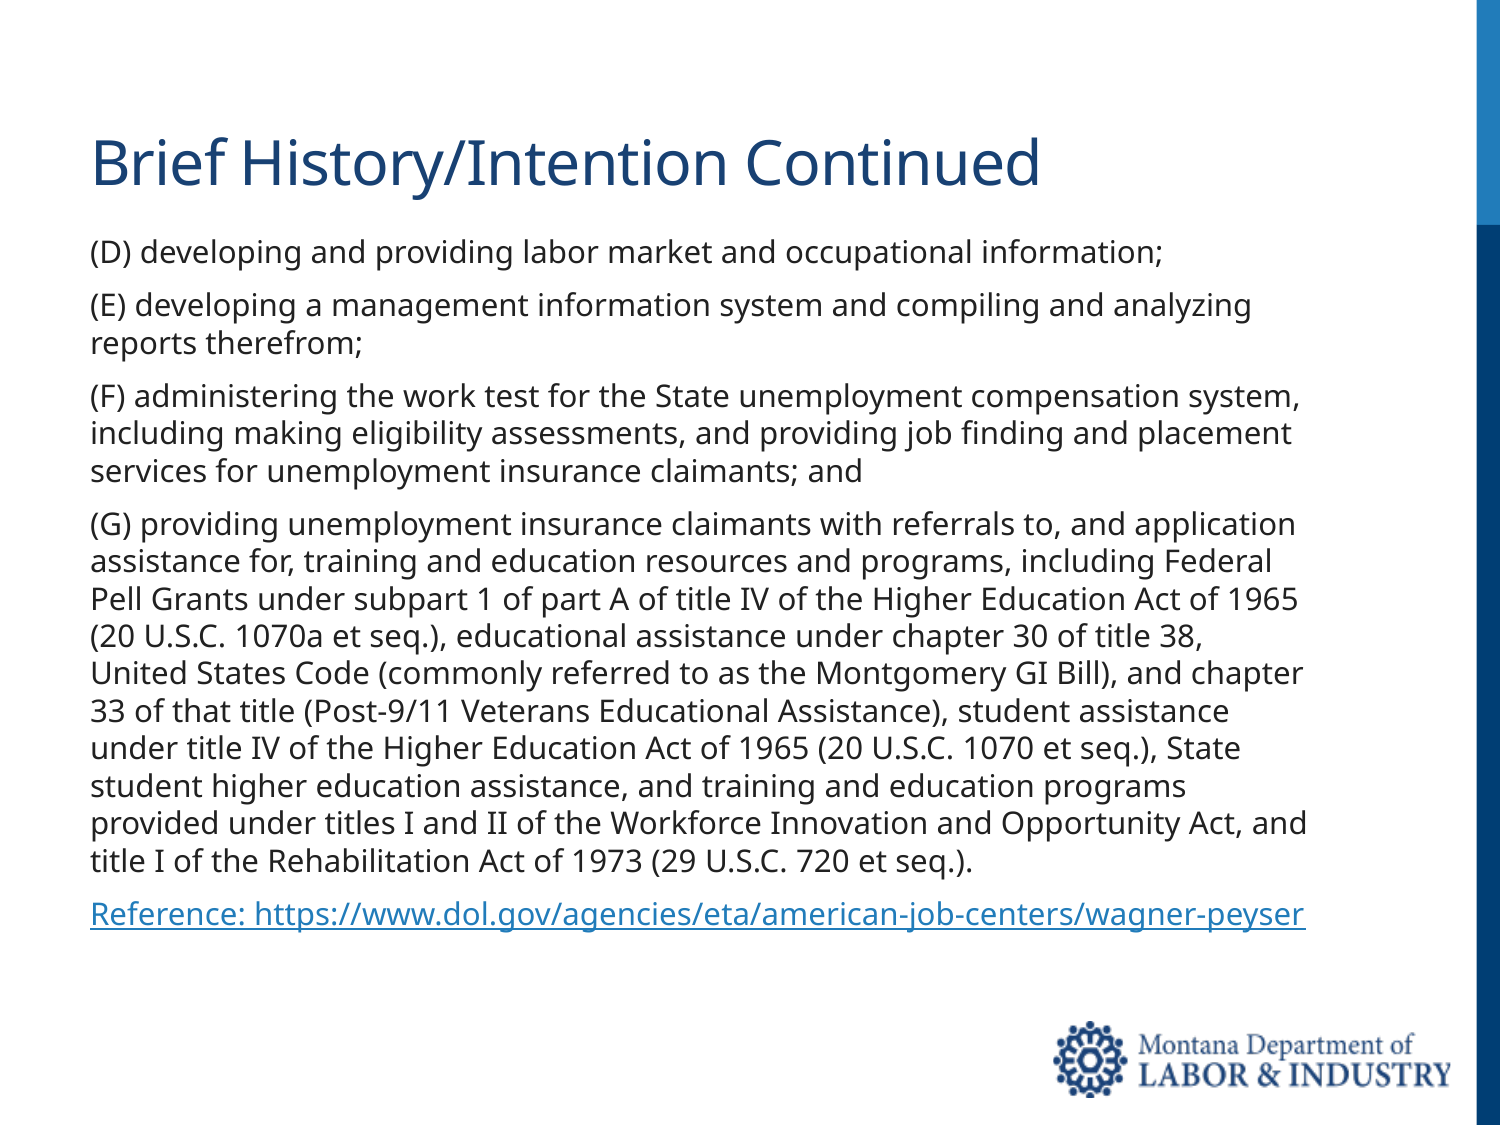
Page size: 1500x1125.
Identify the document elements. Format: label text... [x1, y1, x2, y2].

list (D) developing and providing labor market and occupational information; (E) developing a management information system and compiling and analyzing reports therefrom; (F) administering the work test for the State unemployment compensation system, including making eligibility assessments, and providing job finding and placement services for unemployment insurance claimants; and (G) providing unemployment insurance claimants with referrals to, and application assistance for, training and education resources and programs, including Federal Pell Grants under subpart 1 of part A of title IV of the Higher Education Act of 1965 (20 U.S.C. 1070a et seq.), educational assistance under chapter 30 of title 38, United States Code (commonly referred to as the Montgomery GI Bill), and chapter 33 of that title (Post-9/11 Veterans Educational Assistance), student assistance under title IV of the Higher Education Act of 1965 (20 U.S.C. 1070 et seq.), State student higher education assistance, and training and education programs provided under titles I and II of the Workforce Innovation and Opportunity Act, and title I of the Rehabilitation Act of 1973 (29 U.S.C. 720 et seq.). Reference: https://www.dol.gov/agencies/eta/american-job-centers/wagner-peyser [75, 224, 1325, 1005]
title Brief History/Intention Continued [75, 56, 1325, 206]
